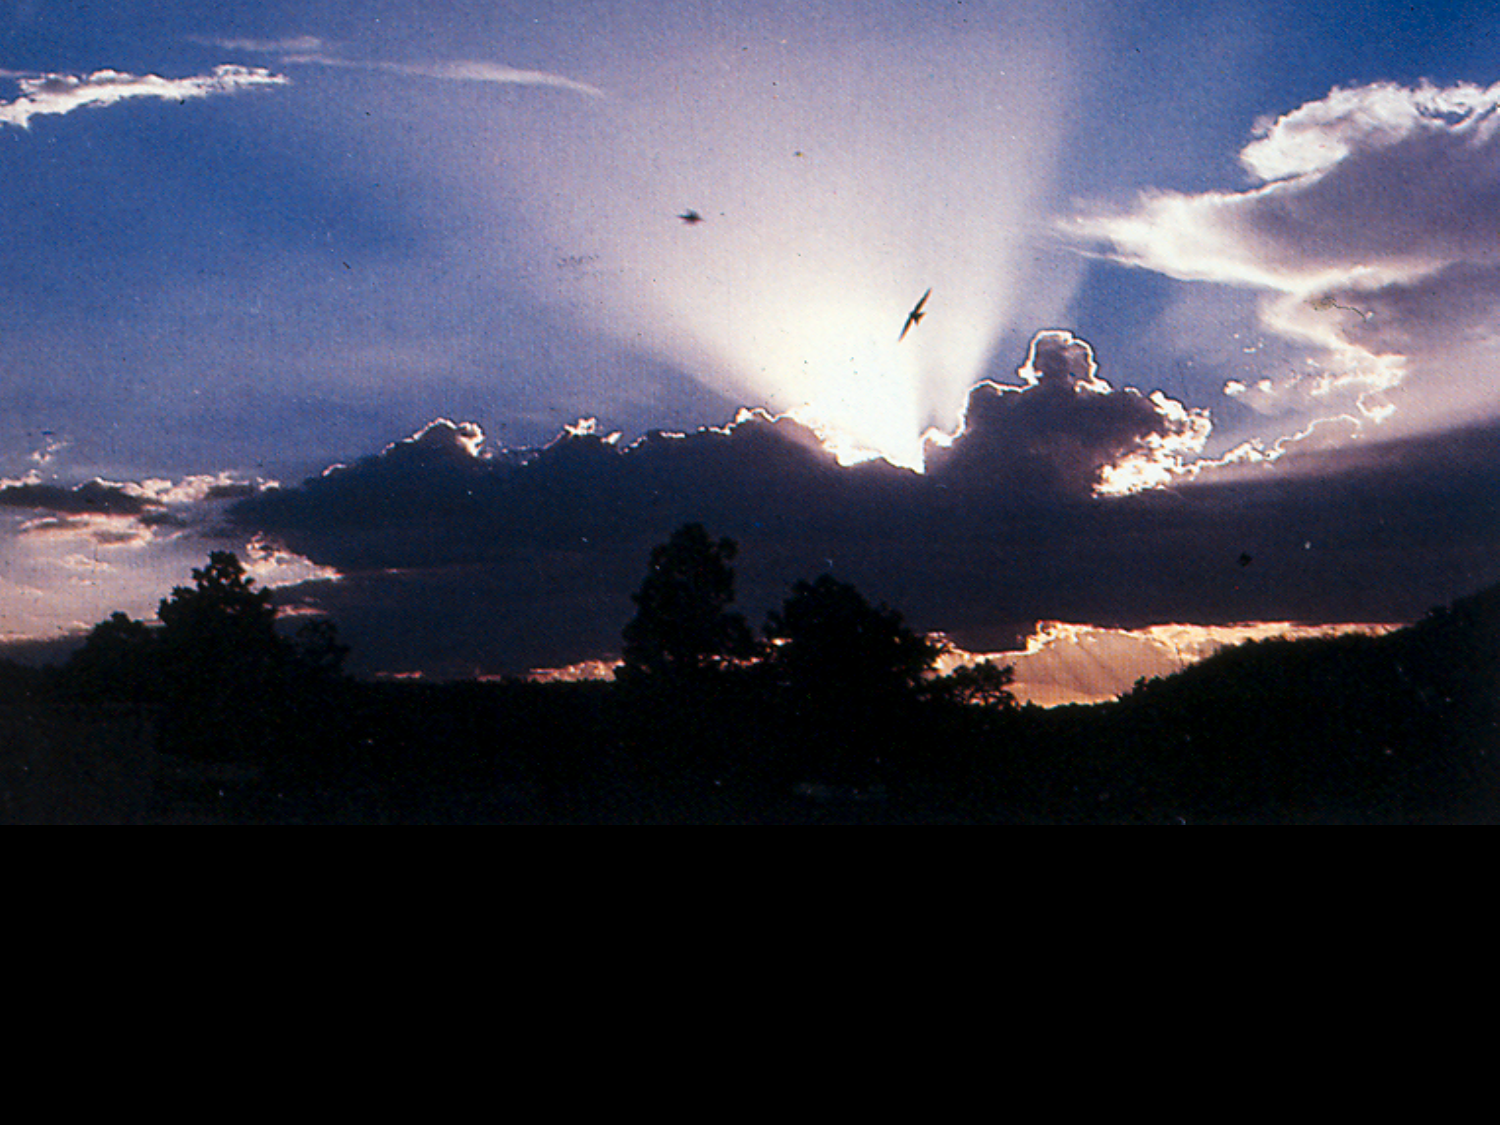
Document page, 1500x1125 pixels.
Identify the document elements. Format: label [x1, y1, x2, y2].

picture [0, 0, 1500, 826]
